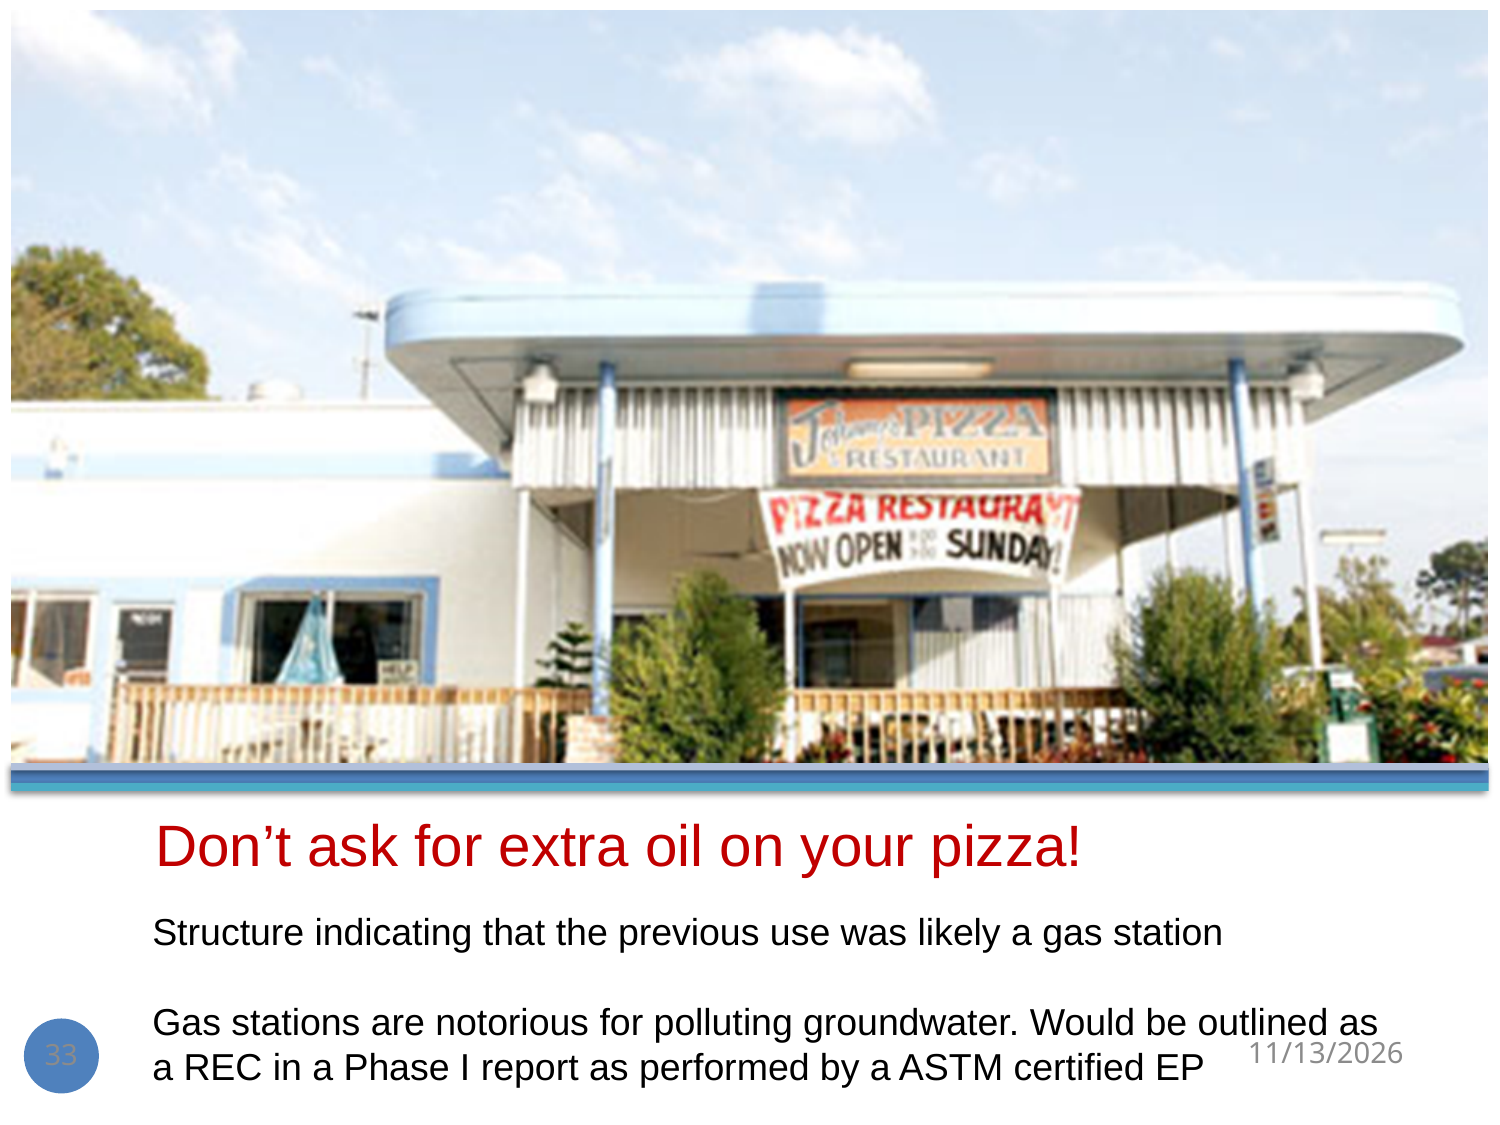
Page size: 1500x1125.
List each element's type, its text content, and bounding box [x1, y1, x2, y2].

list Structure indicating that the previous use was likely a gas station Gas stations are notorious for polluting groundwater. Would be outlined as a REC in a Phase I report as performed by a ASTM certified EP [137, 900, 1400, 1125]
picture [10, 10, 1489, 763]
slide_number 33 [23, 1018, 99, 1094]
title Don’t ask for extra oil on your pizza! [125, 803, 1350, 890]
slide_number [1012, 1015, 1419, 1094]
